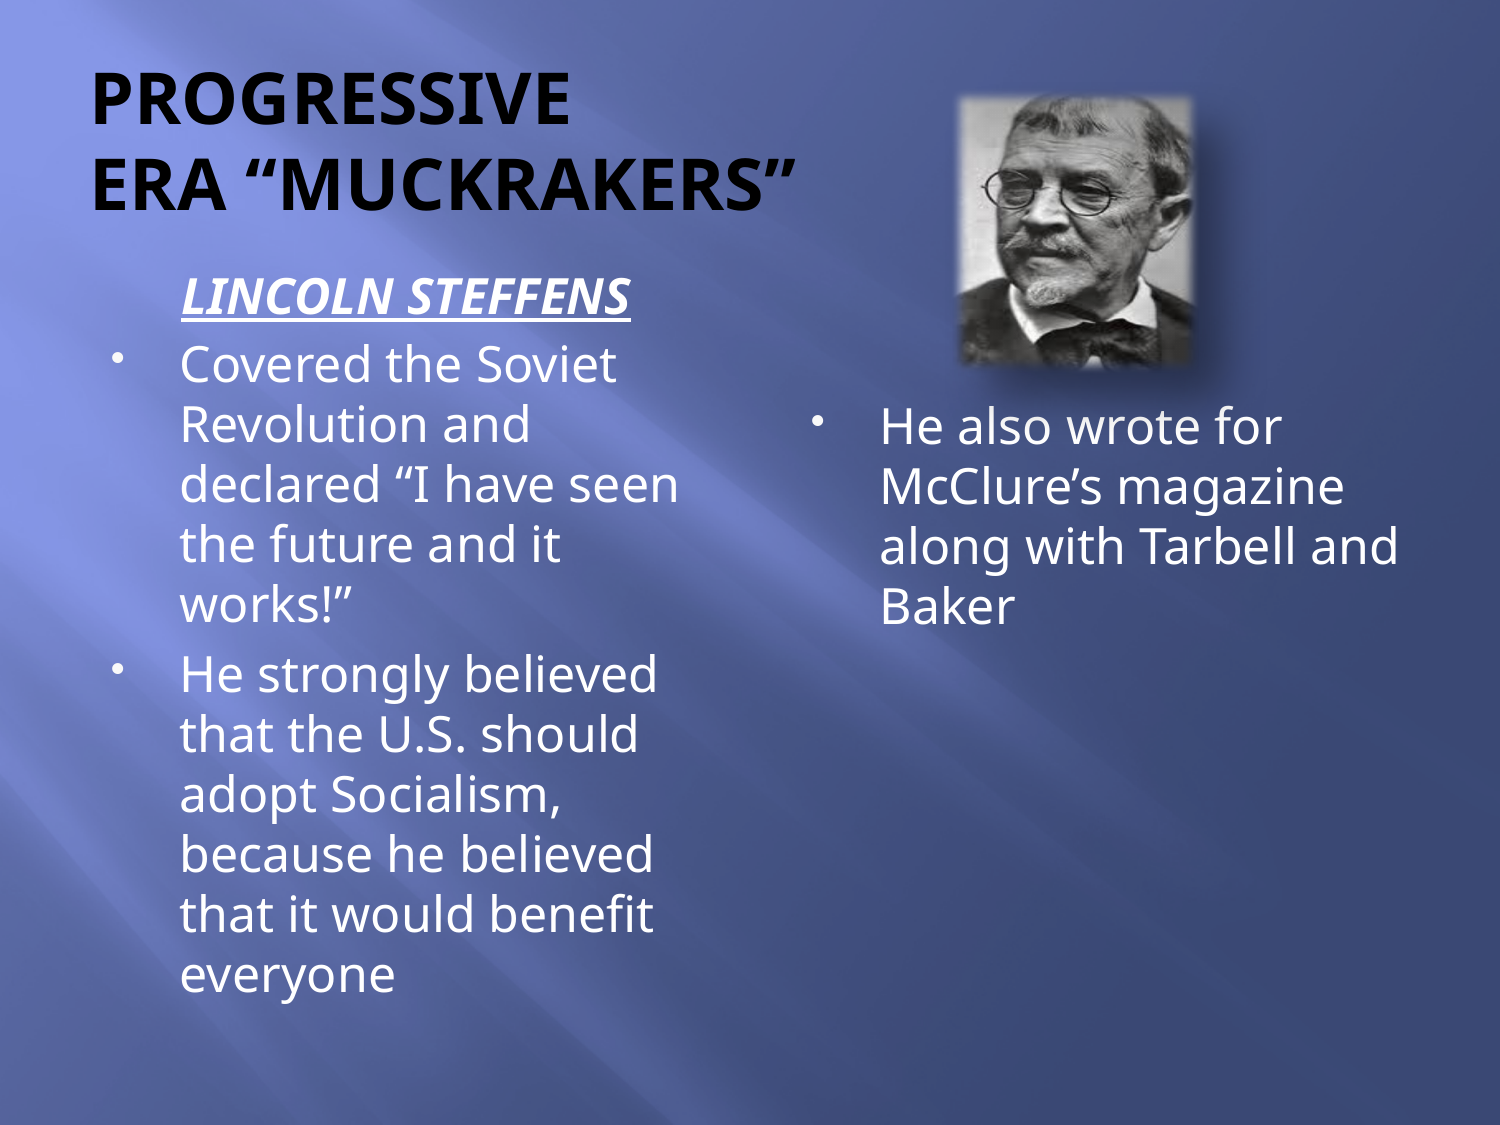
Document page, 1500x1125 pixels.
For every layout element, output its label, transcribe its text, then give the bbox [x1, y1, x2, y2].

picture [949, 87, 1201, 376]
title PROGRESSIVE ERA “MUCKRAKERS” [75, 44, 1425, 233]
list He also wrote for McClure’s magazine along with Tarbell and Baker [774, 387, 1425, 1100]
list Covered the Soviet Revolution and declared “I have seen the future and it works!” He strongly believed that the U.S. should adopt Socialism, because he believed that it would benefit everyone [75, 324, 738, 1125]
list Lincoln steffens [75, 251, 738, 324]
